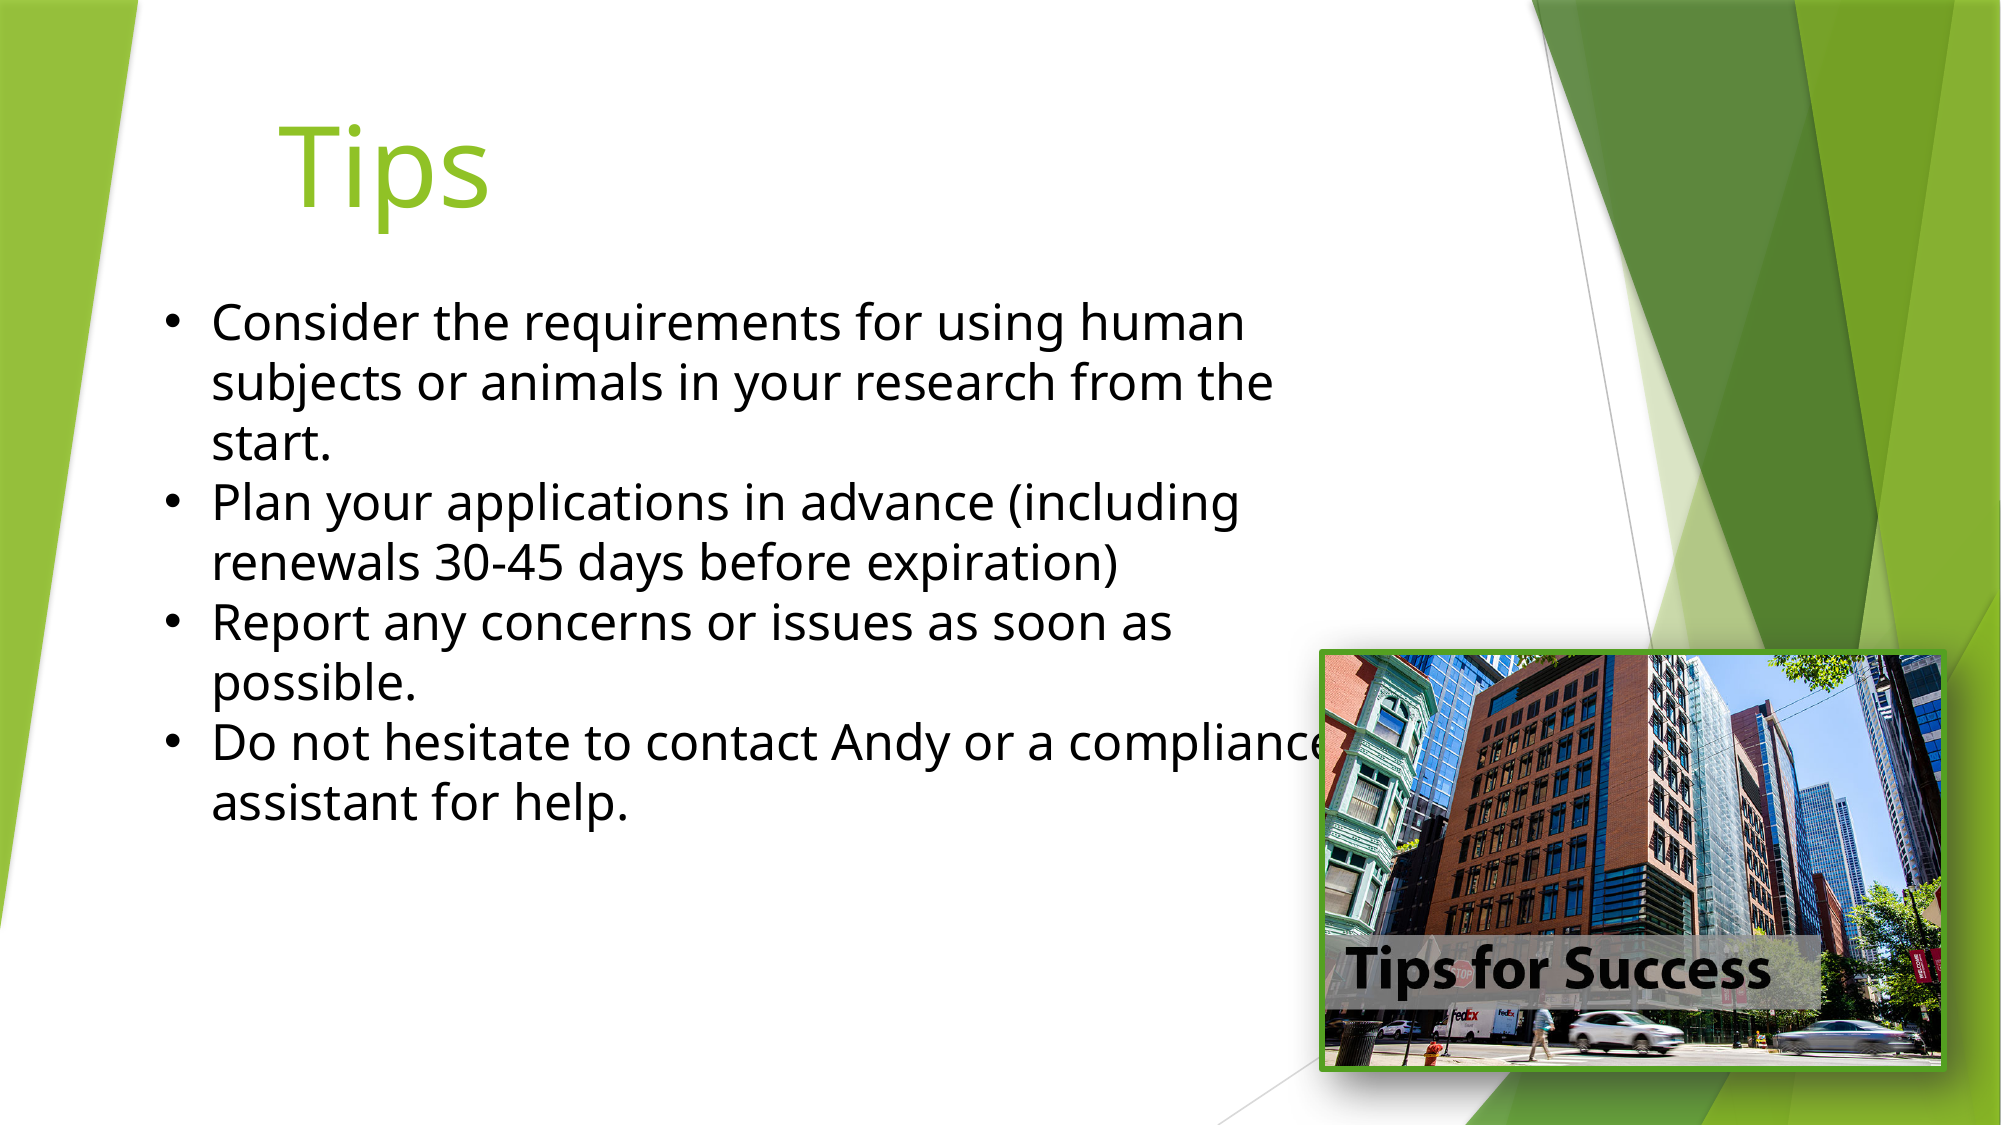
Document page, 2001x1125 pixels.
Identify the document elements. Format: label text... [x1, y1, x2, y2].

picture [1324, 654, 1942, 1067]
text_box Consider the requirements for using human subjects or animals in your research from the start. Plan your applications in advance (including renewals 30-45 days before expiration) Report any concerns or issues as soon as possible. Do not hesitate to contact Andy or a compliance assistant for help. [149, 282, 1407, 883]
title Tips [263, 72, 532, 238]
